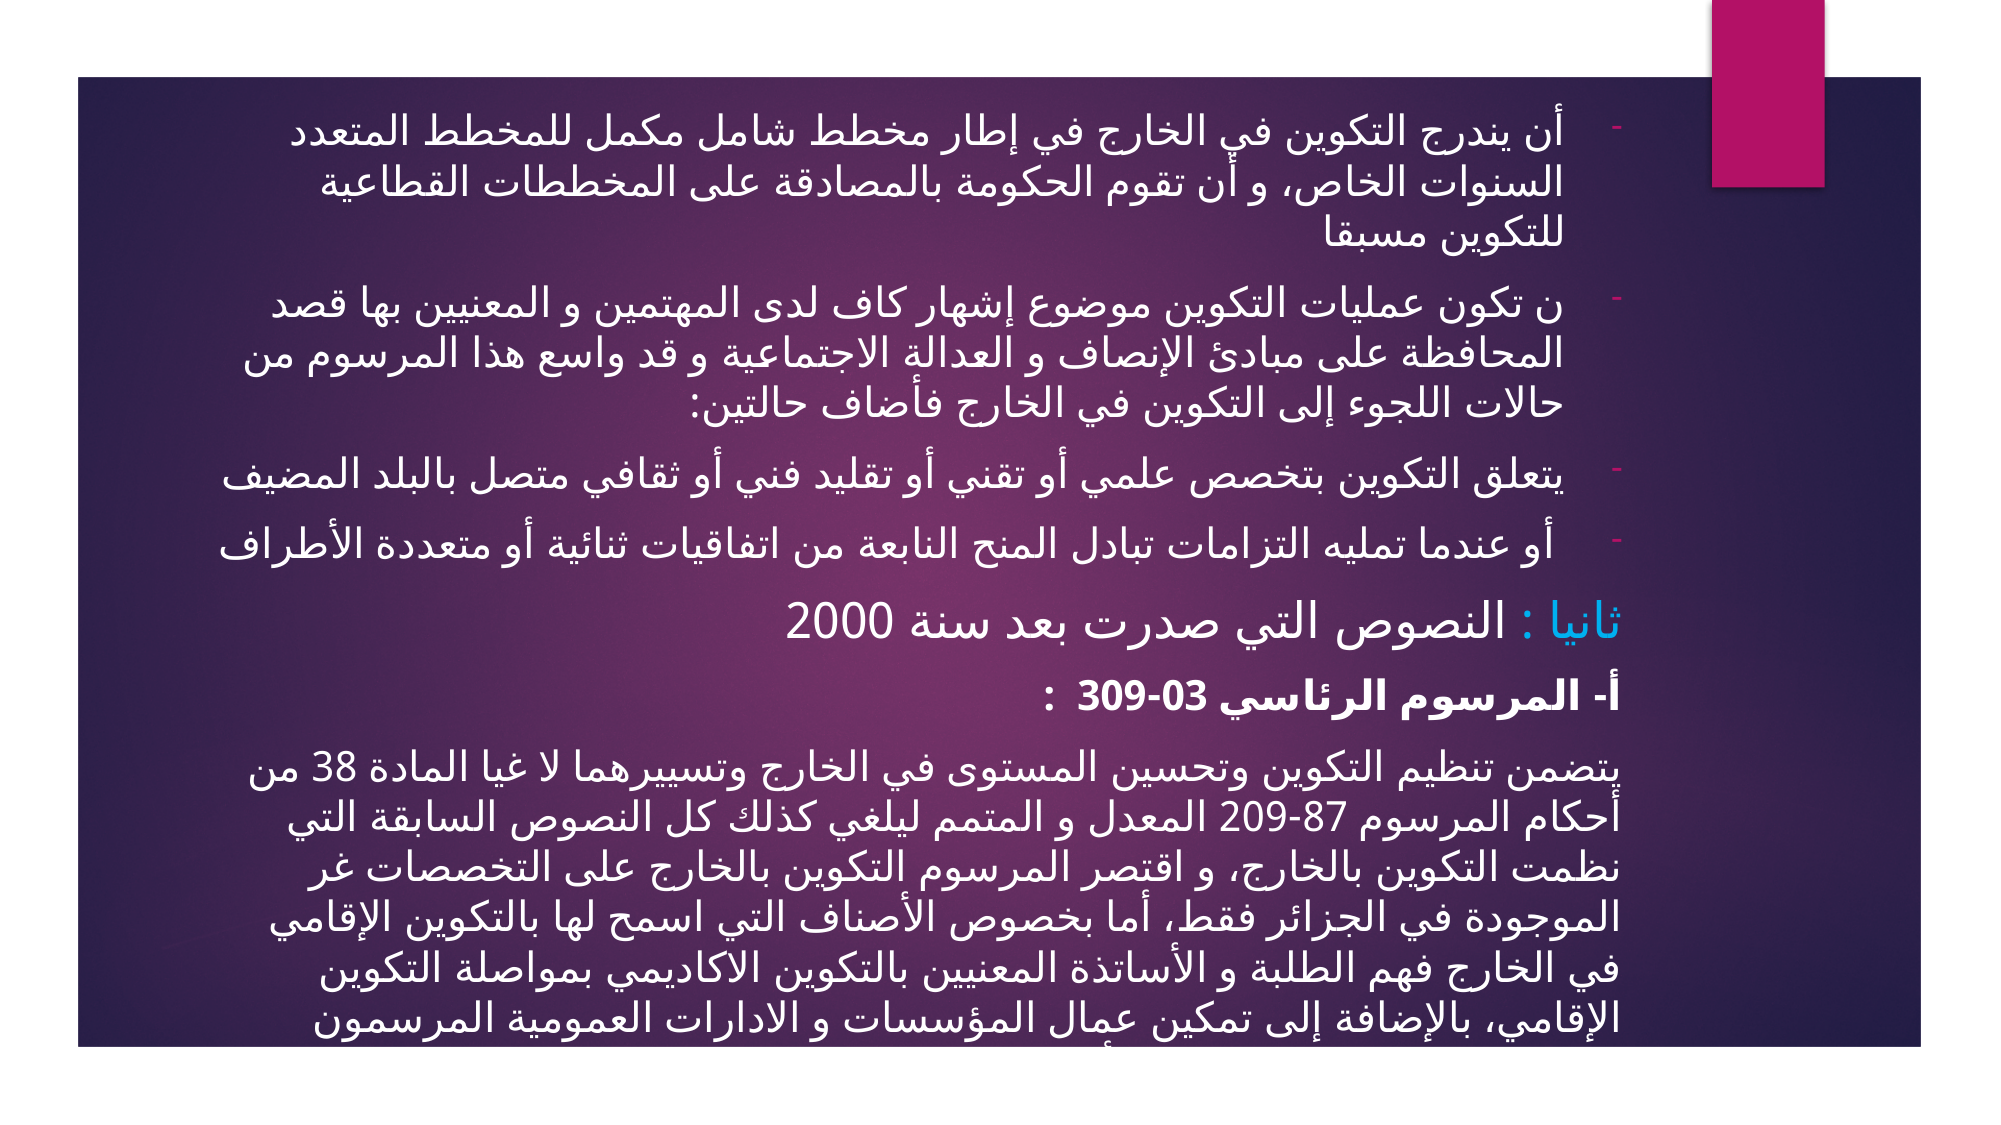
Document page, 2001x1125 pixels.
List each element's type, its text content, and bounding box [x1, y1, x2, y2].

subtitle أن يندرج التكوين في الخارج في إطار مخطط شامل مكمل للمخطط المتعدد السنوات الخاص، و أن تقوم الحكومة بالمصادقة على المخططات القطاعية للتكوين مسبقا ن تكون عمليات التكوين موضوع إشهار كاف لدى المهتمين و المعنيين بها قصد المحافظة على مبادئ الإنصاف و العدالة الاجتماعية و قد واسع هذا المرسوم من حالات اللجوء إلى التكوين في الخارج فأضاف حالتين: يتعلق التكوين بتخصص علمي أو تقني أو تقليد فني أو ثقافي متصل بالبلد المضيف أو عندما تمليه التزامات تبادل المنح النابعة من اتفاقيات ثنائية أو متعددة الأطراف ثانيا : النصوص التي صدرت بعد سنة 2000 أ- المرسوم الرئاسي 03-309 : يتضمن تنظيم التكوين وتحسين المستوى في الخارج وتسييرهما لا غيا المادة 38 من أحكام المرسوم 87-209 المعدل و المتمم ليلغي كذلك كل النصوص السابقة التي نظمت التكوين بالخارج، و اقتصر المرسوم التكوين بالخارج على التخصصات غر الموجودة في الجزائر فقط، أما بخصوص الأصناف التي اسمح لها بالتكوين الإقامي في الخارج فهم الطلبة و الأساتذة المعنيين بالتكوين الاكاديمي بمواصلة التكوين الإقامي، بالإضافة إلى تمكين عمال المؤسسات و الادارات العمومية المرسمون المحصلون على شهادة التدرج أو شهادة معادلة لها، من الاستفادة من تكوين متخصص في حال عدم إمكانية ضمان هذا في الجزائر [189, 96, 1638, 1125]
